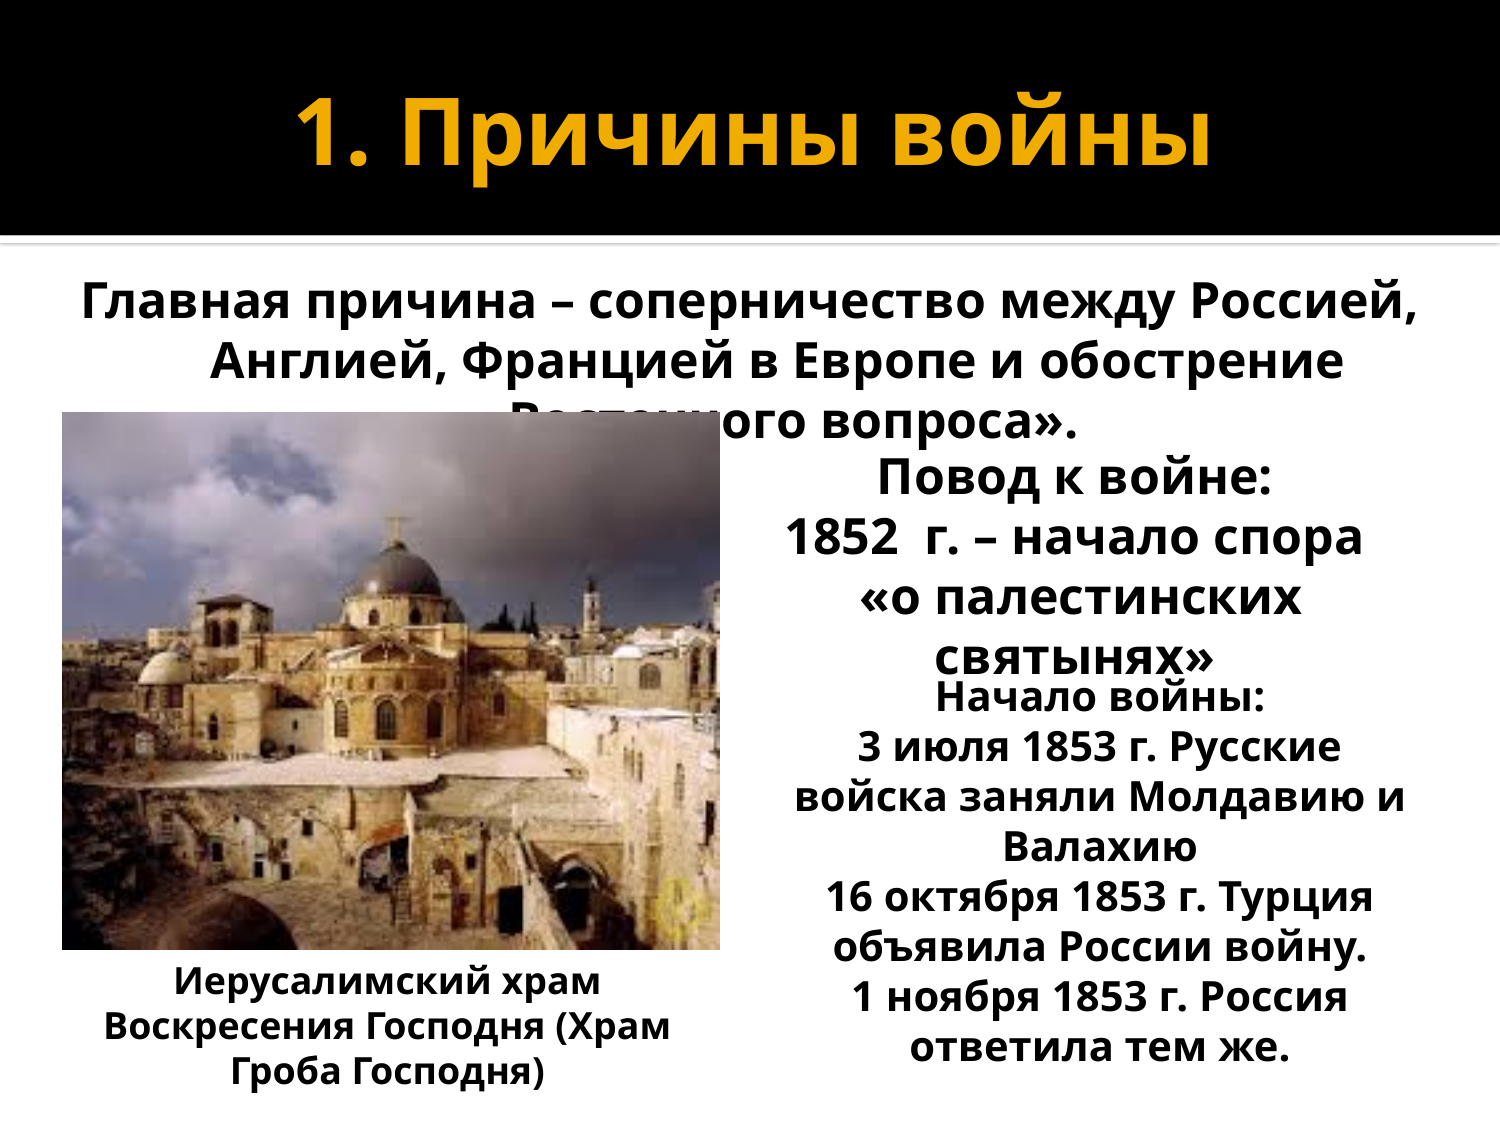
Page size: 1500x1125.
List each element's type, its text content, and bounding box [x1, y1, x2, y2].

picture [62, 412, 720, 950]
text_box Повод к войне: 1852 г. – начало спора «о палестинских святынях» [737, 437, 1413, 693]
text_box Главная причина – соперничество между Россией, Англией, Францией в Европе и обострение «Восточного вопроса». [37, 261, 1463, 457]
title 1. Причины войны [75, 24, 1425, 231]
text_box Иерусалимский храм Воскресения Господня (Храм Гроба Господня) [87, 959, 688, 1100]
text_box Начало войны: 3 июля 1853 г. Русские войска заняли Молдавию и Валахию 16 октября 1853 г. Турция объявила России войну. 1 ноября 1853 г. Россия ответила тем же. [774, 662, 1425, 1125]
